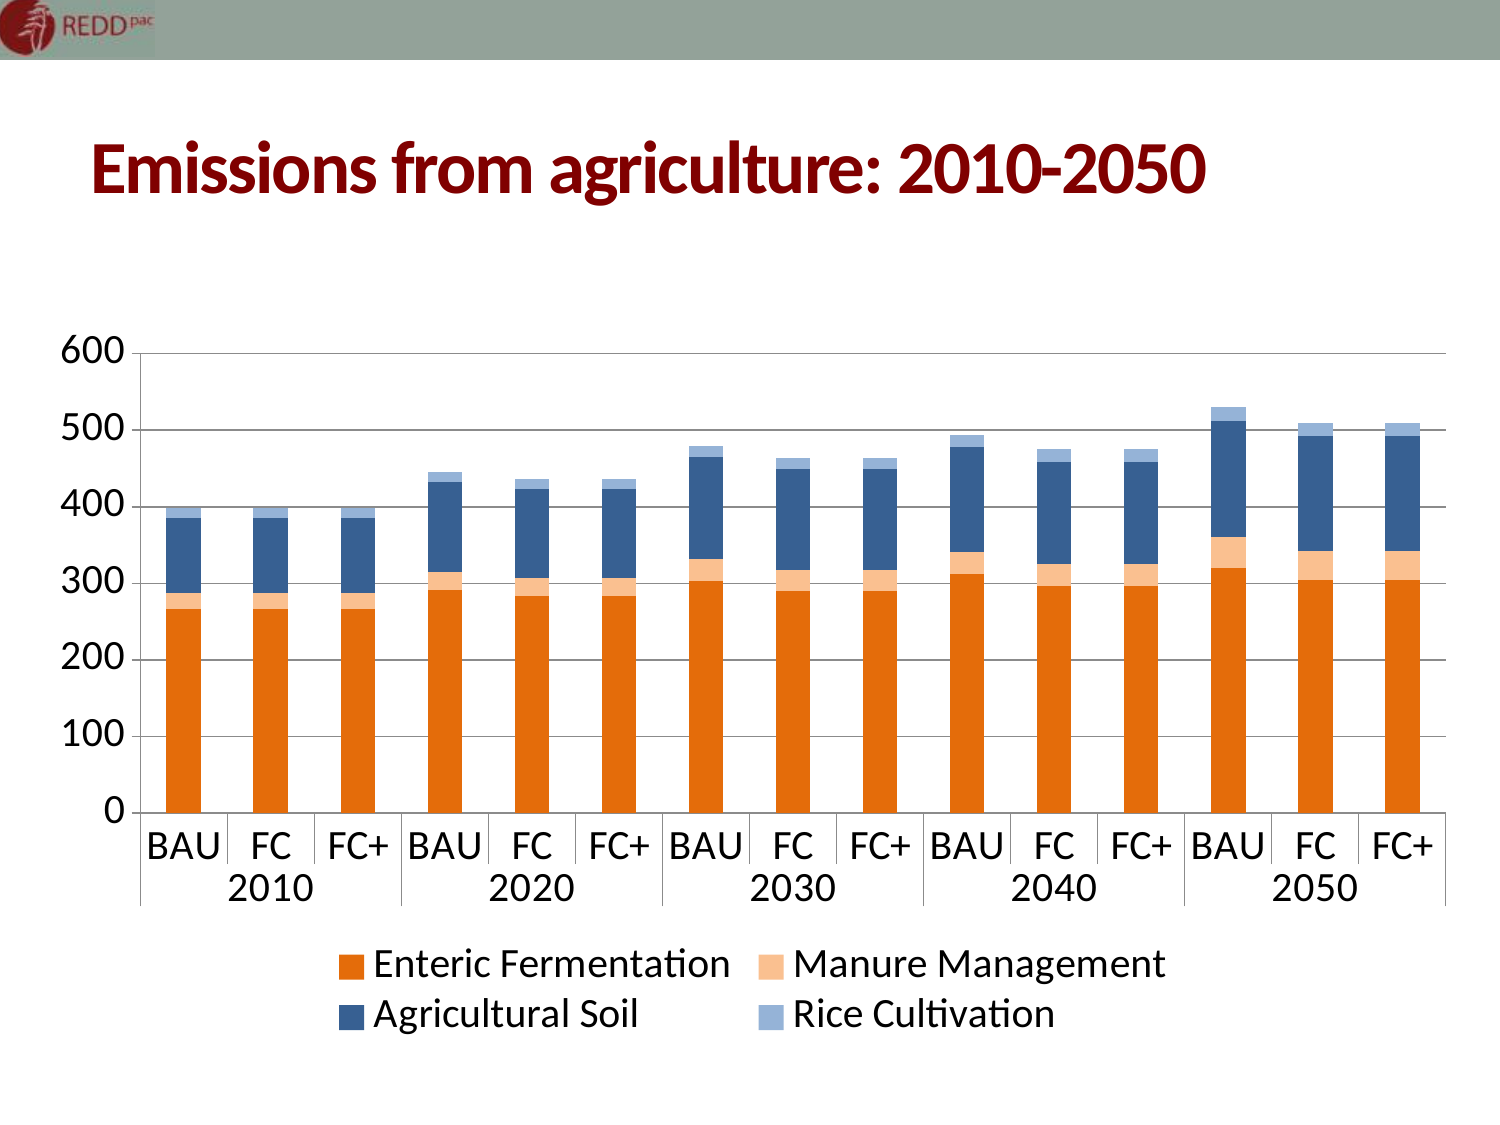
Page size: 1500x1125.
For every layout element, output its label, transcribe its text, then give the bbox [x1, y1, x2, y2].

picture [0, 0, 155, 57]
chart [30, 317, 1475, 1048]
title Emissions from agriculture: 2010-2050 [75, 87, 1425, 240]
